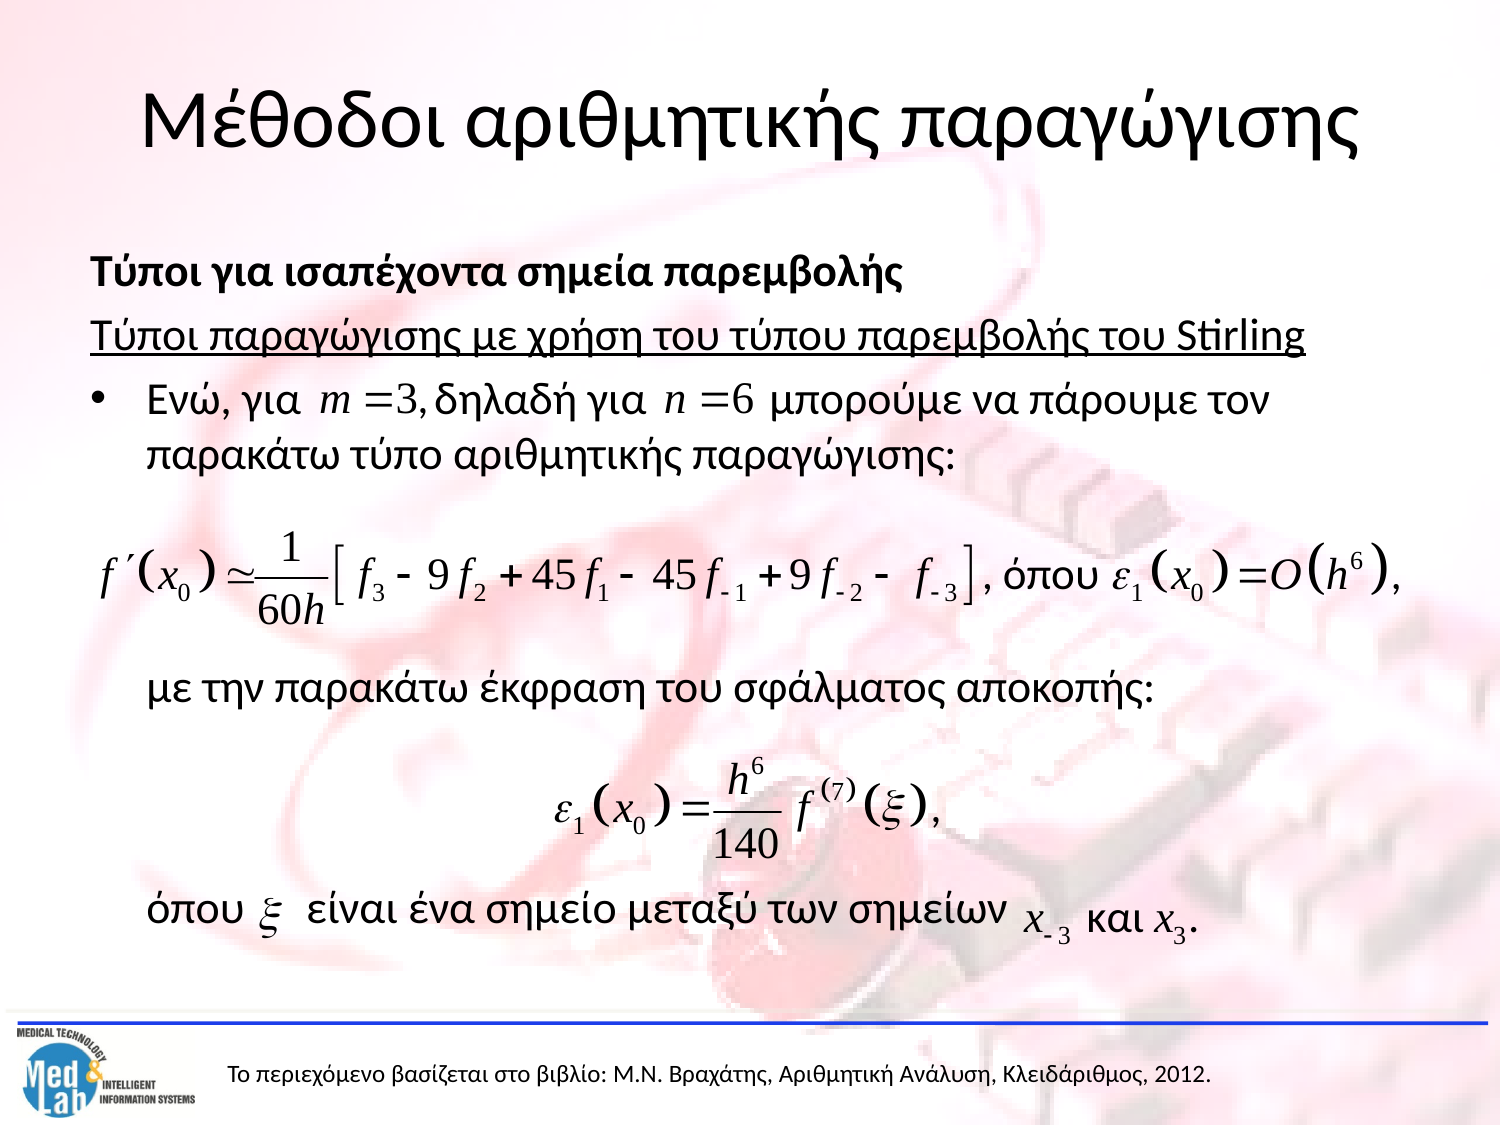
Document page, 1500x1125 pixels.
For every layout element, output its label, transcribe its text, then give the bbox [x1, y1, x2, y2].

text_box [534, 743, 948, 869]
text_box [84, 517, 1410, 635]
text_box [1014, 887, 1207, 956]
title Μέθοδοι αριθμητικής παραγώγισης [75, 20, 1425, 208]
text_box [312, 372, 436, 429]
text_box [656, 372, 763, 426]
list Τύποι για ισαπέχοντα σημεία παρεμβολής Τύποι παραγώγισης με χρήση του τύπου παρεμβολής του Stirling Ενώ, για δηλαδή για μπορούμε να πάρουμε τον παρακάτω τύπο αριθμητικής παραγώγισης: με την παρακάτω έκφραση του σφάλματος αποκοπής: όπου είναι ένα σημείο μεταξύ των σημείων [75, 233, 1425, 1012]
picture [17, 1028, 195, 1118]
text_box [252, 888, 291, 950]
